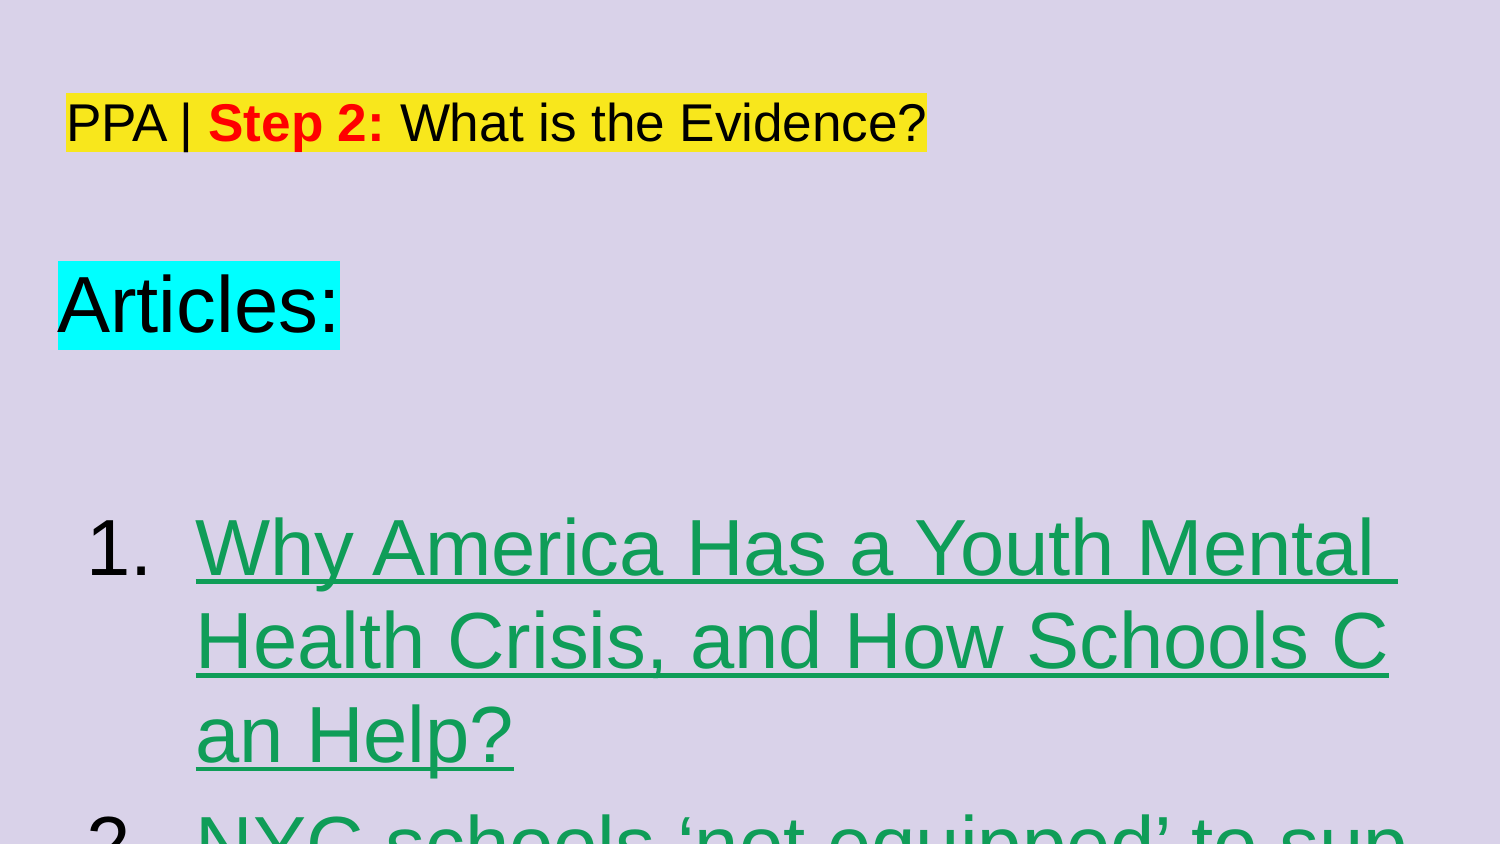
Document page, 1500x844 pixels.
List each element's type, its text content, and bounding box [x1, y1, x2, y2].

title PPA | Step 2: What is the Evidence? [51, 72, 1449, 167]
list Articles: Why America Has a Youth Mental Health Crisis, and How Schools Can Help? NYC schools ‘not equipped’ to support student mental health, state audit finds Public Schools Are NYC’s Main Youth Mental Health System. Where Kids Land Often Depends on What Their Parents Can Pay. [42, 223, 1441, 833]
